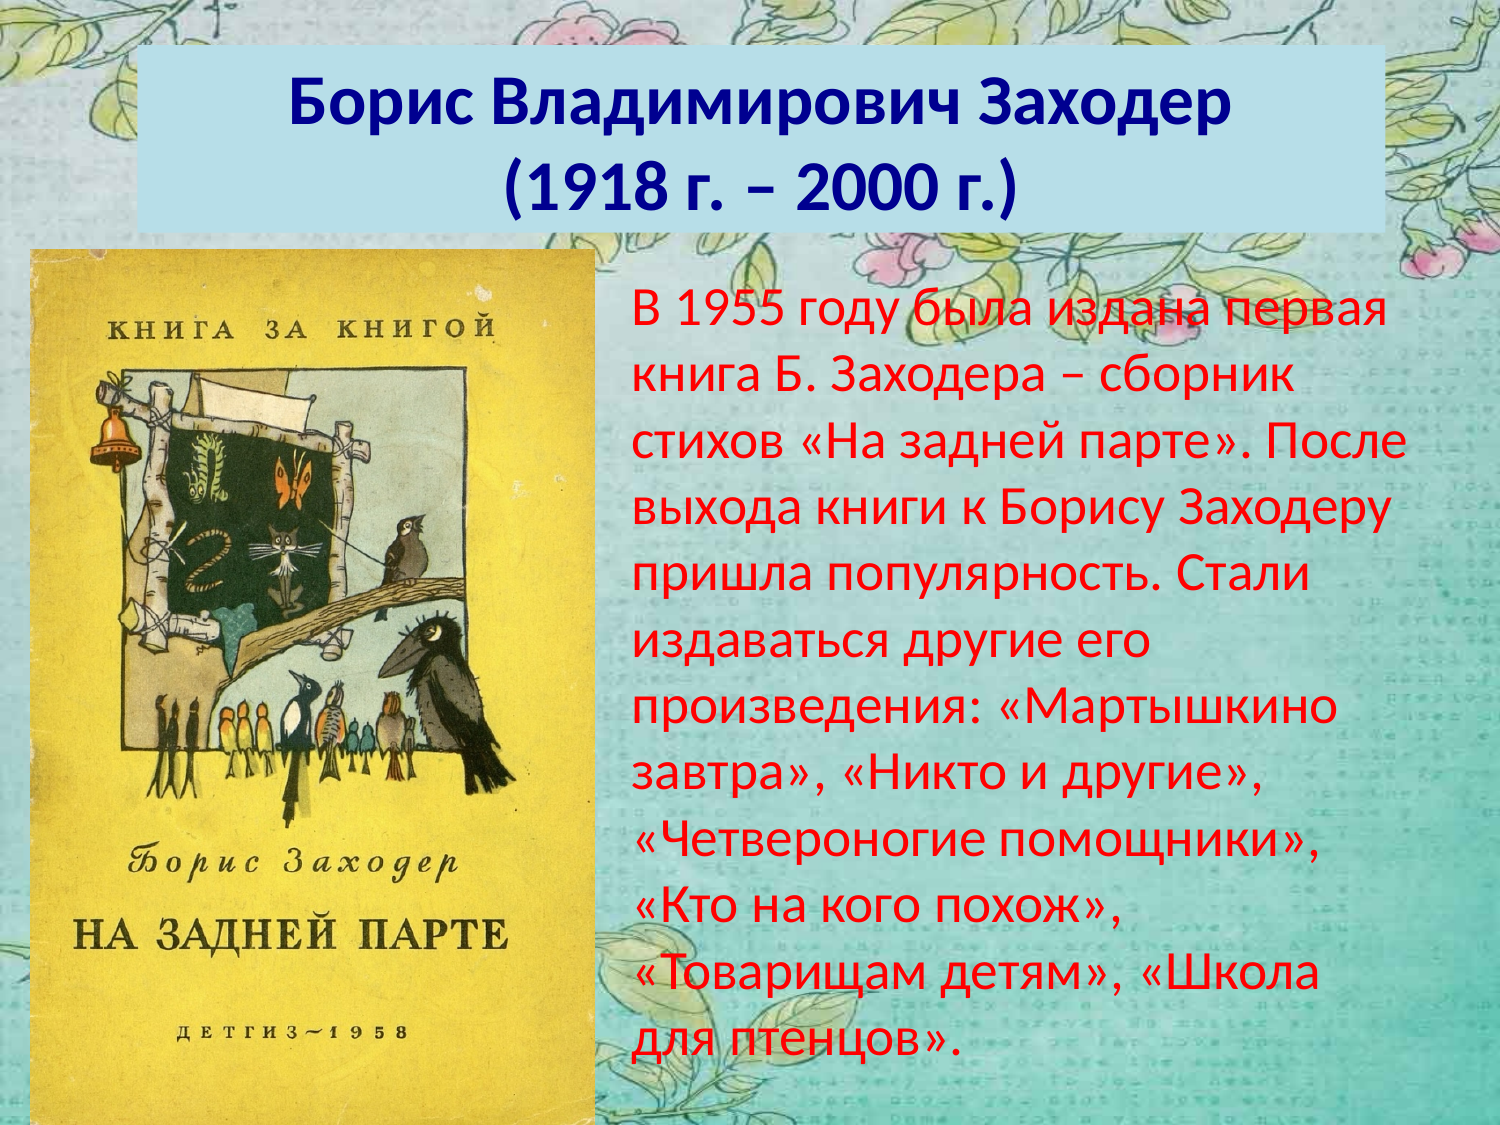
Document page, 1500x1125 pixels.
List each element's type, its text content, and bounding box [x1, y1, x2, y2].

list В 1955 году была издана первая книга Б. Заходера – сборник стихов «На задней парте». После выхода книги к Борису Заходеру пришла популярность. Стали издаваться другие его произведения: «Мартышкино завтра», «Никто и другие», «Четвероногие помощники», «Кто на кого похож», «Товарищам детям», «Школа для птенцов». [616, 262, 1425, 1089]
title Борис Владимирович Заходер (1918 г. – 2000 г.) [137, 45, 1386, 233]
picture [0, 0, 1500, 1125]
